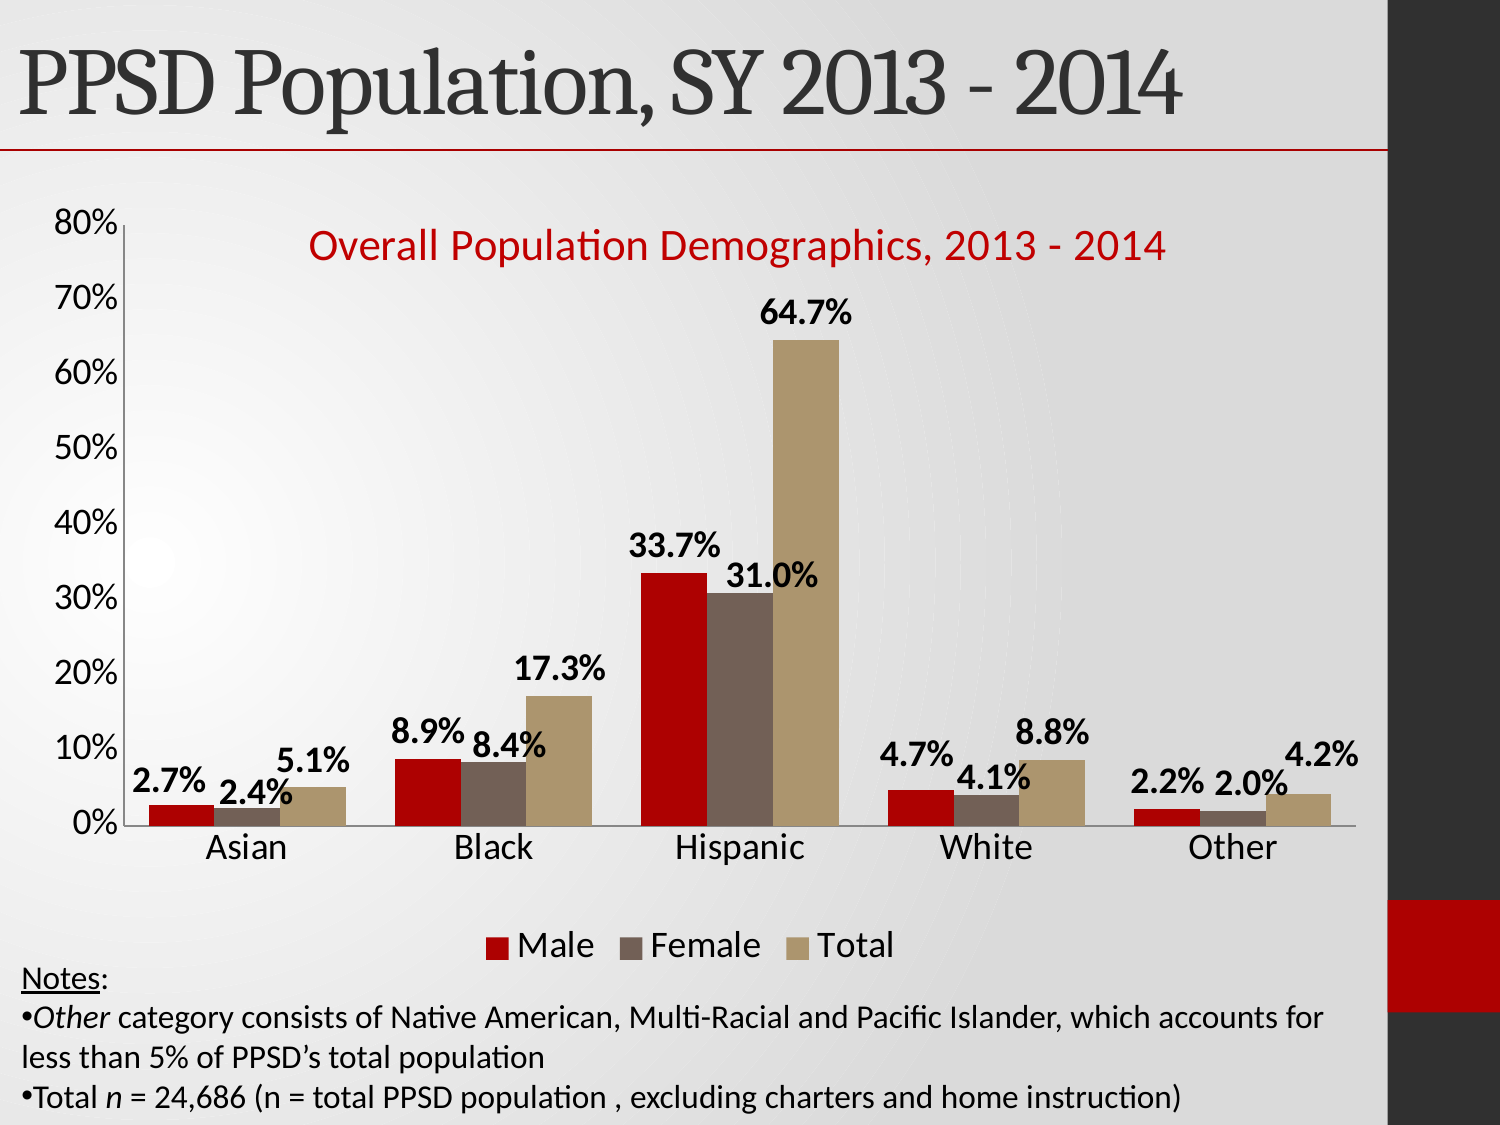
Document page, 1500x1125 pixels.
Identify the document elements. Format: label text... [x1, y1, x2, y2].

text_box Notes: Other category consists of Native American, Multi-Racial and Pacific Islander, which accounts for less than 5% of PPSD’s total population Total n = 24,686 (n = total PPSD population , excluding charters and home instruction) [6, 948, 1390, 1123]
title PPSD Population, SY 2013 - 2014 [2, 4, 1390, 145]
chart [5, 186, 1376, 976]
